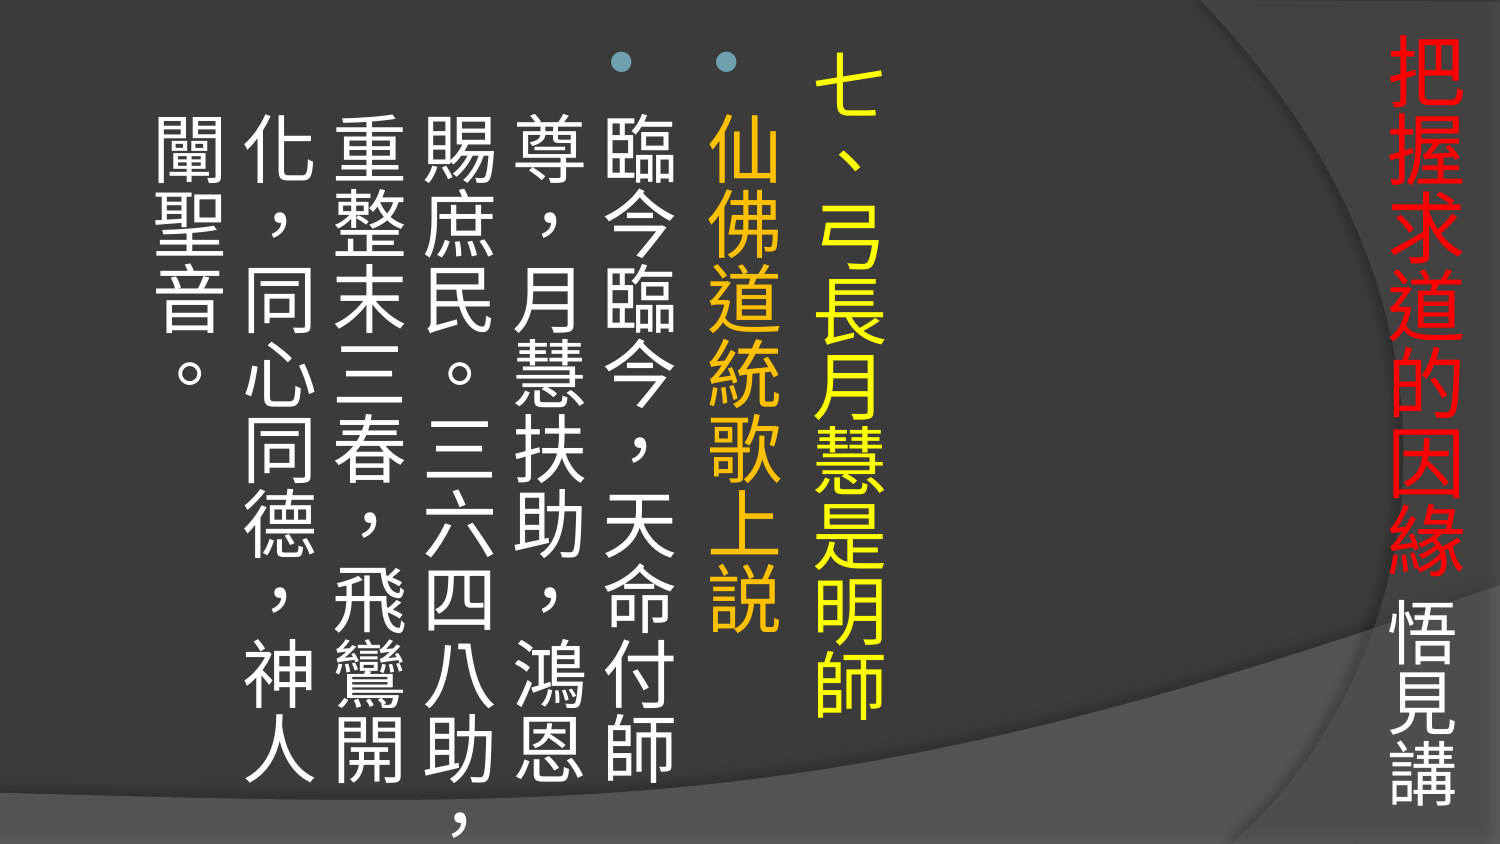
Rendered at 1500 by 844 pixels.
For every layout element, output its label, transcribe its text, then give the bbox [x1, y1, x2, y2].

list 七、弓長月慧是明師 仙佛道統歌上説 臨今臨今，天命付師尊，月慧扶助，鴻恩賜庶民。三六四八助，重整末三春，飛鸞開化，同心同德，神人闡聖音。 [29, 27, 1365, 820]
title 把握求道的因緣 悟見講 [1364, 21, 1483, 820]
